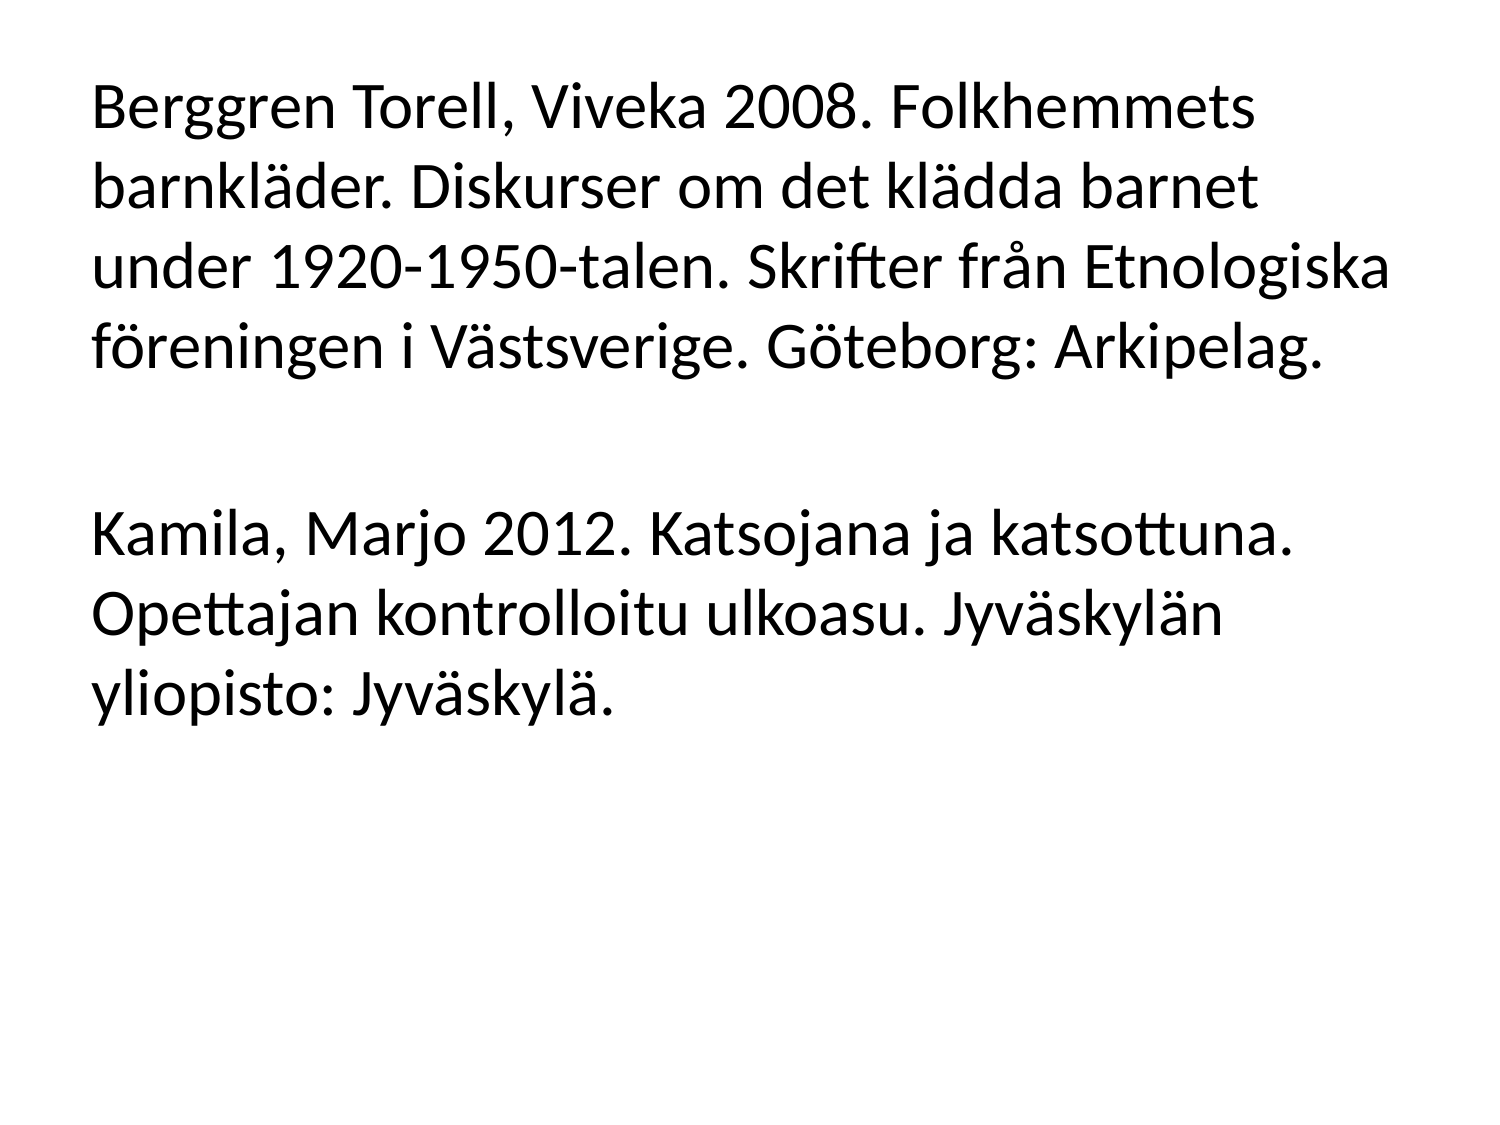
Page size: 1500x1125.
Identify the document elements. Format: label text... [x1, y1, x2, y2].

list Berggren Torell, Viveka 2008. Folkhemmets barnkläder. Diskurser om det klädda barnet under 1920-1950-talen. Skrifter från Etnologiska föreningen i Västsverige. Göteborg: Arkipelag. Kamila, Marjo 2012. Katsojana ja katsottuna. Opettajan kontrolloitu ulkoasu. Jyväskylän yliopisto: Jyväskylä. [76, 54, 1425, 1005]
